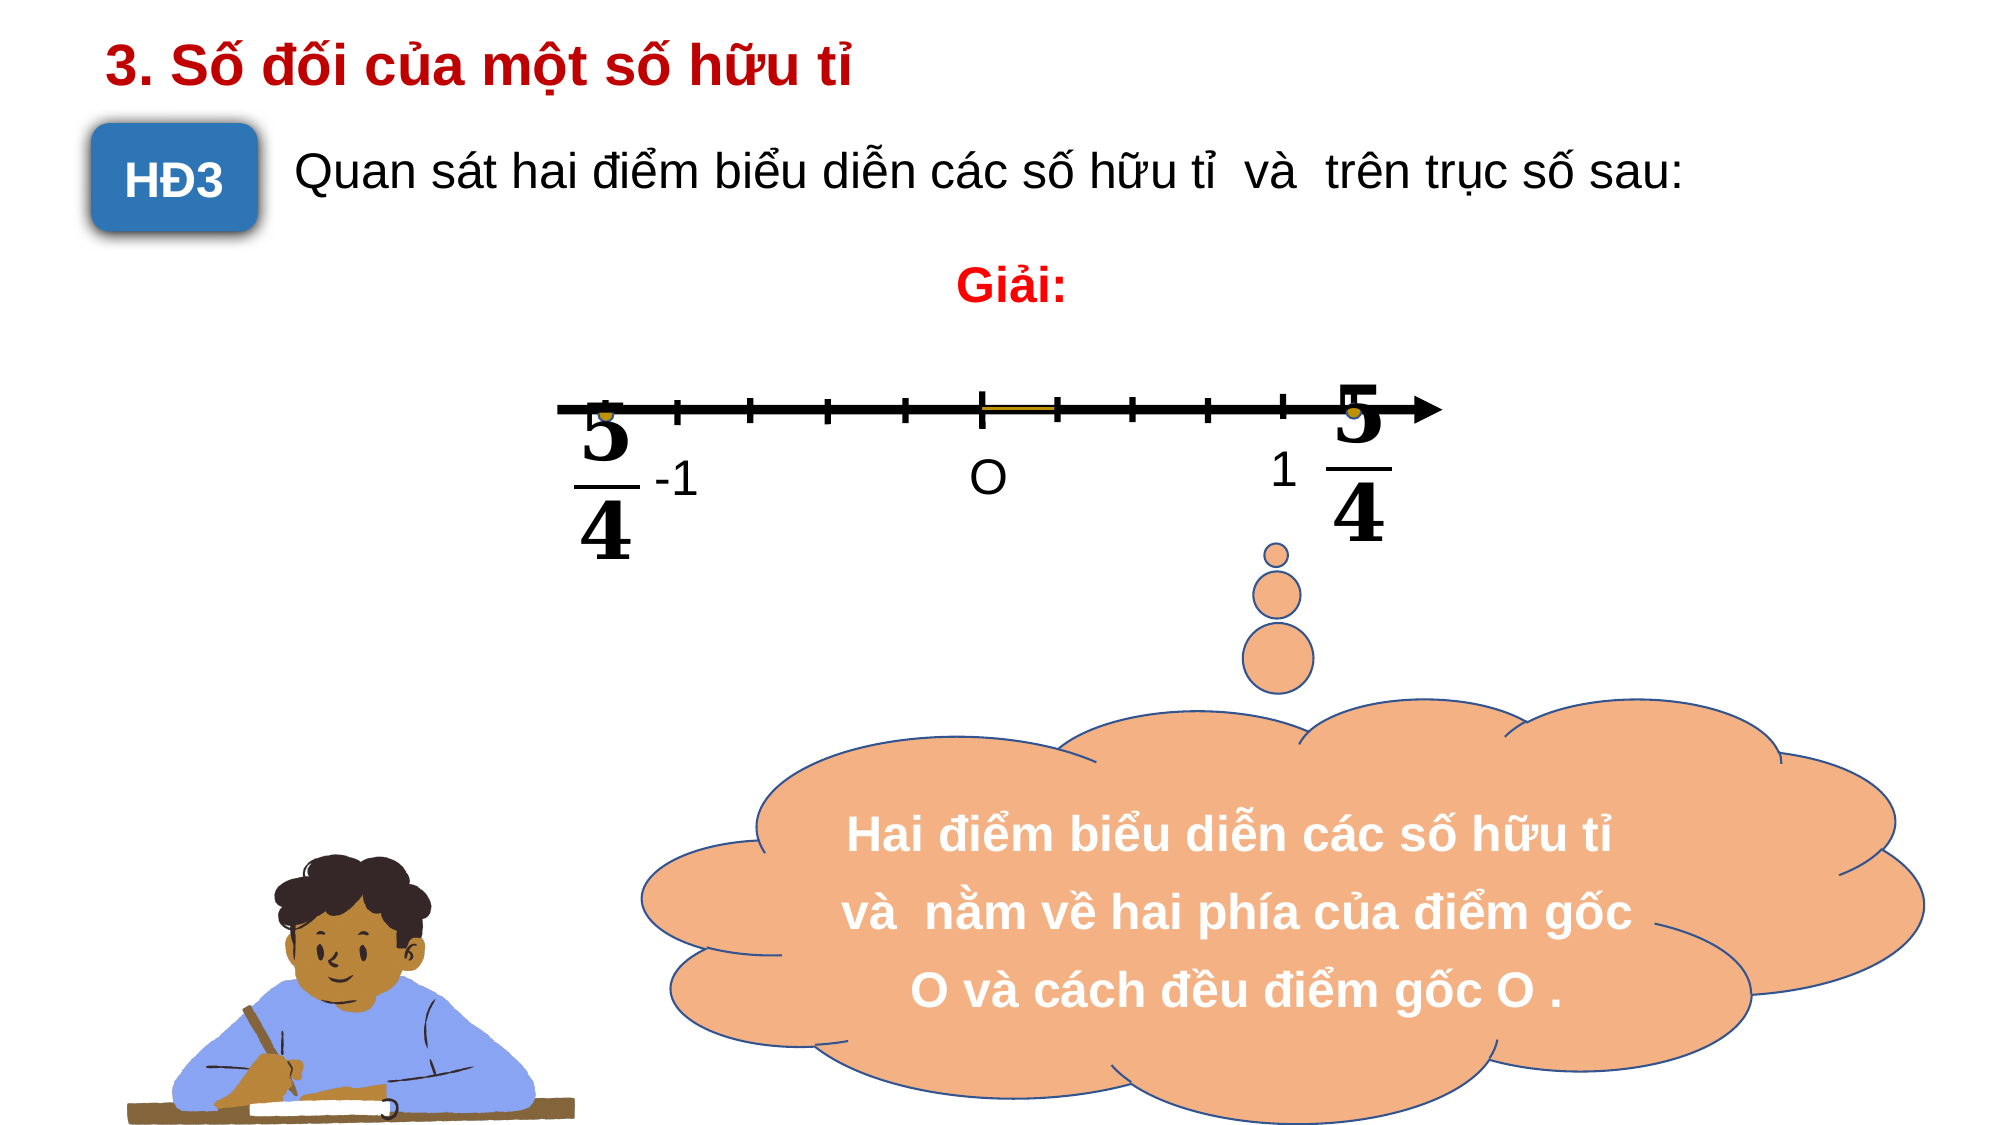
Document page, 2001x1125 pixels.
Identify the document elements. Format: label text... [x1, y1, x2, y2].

text_box HĐ3 [89, 121, 260, 234]
text_box 1 [1255, 428, 1331, 504]
text_box 3. Số đối của một số hữu tỉ [91, 19, 1483, 105]
text_box [597, 413, 615, 422]
text_box Giải: [871, 245, 1154, 320]
text_box [1345, 408, 1362, 420]
picture [127, 854, 575, 1125]
text_box O [954, 437, 1030, 513]
text_box [1375, 403, 1443, 416]
text_box -1 [639, 437, 715, 513]
